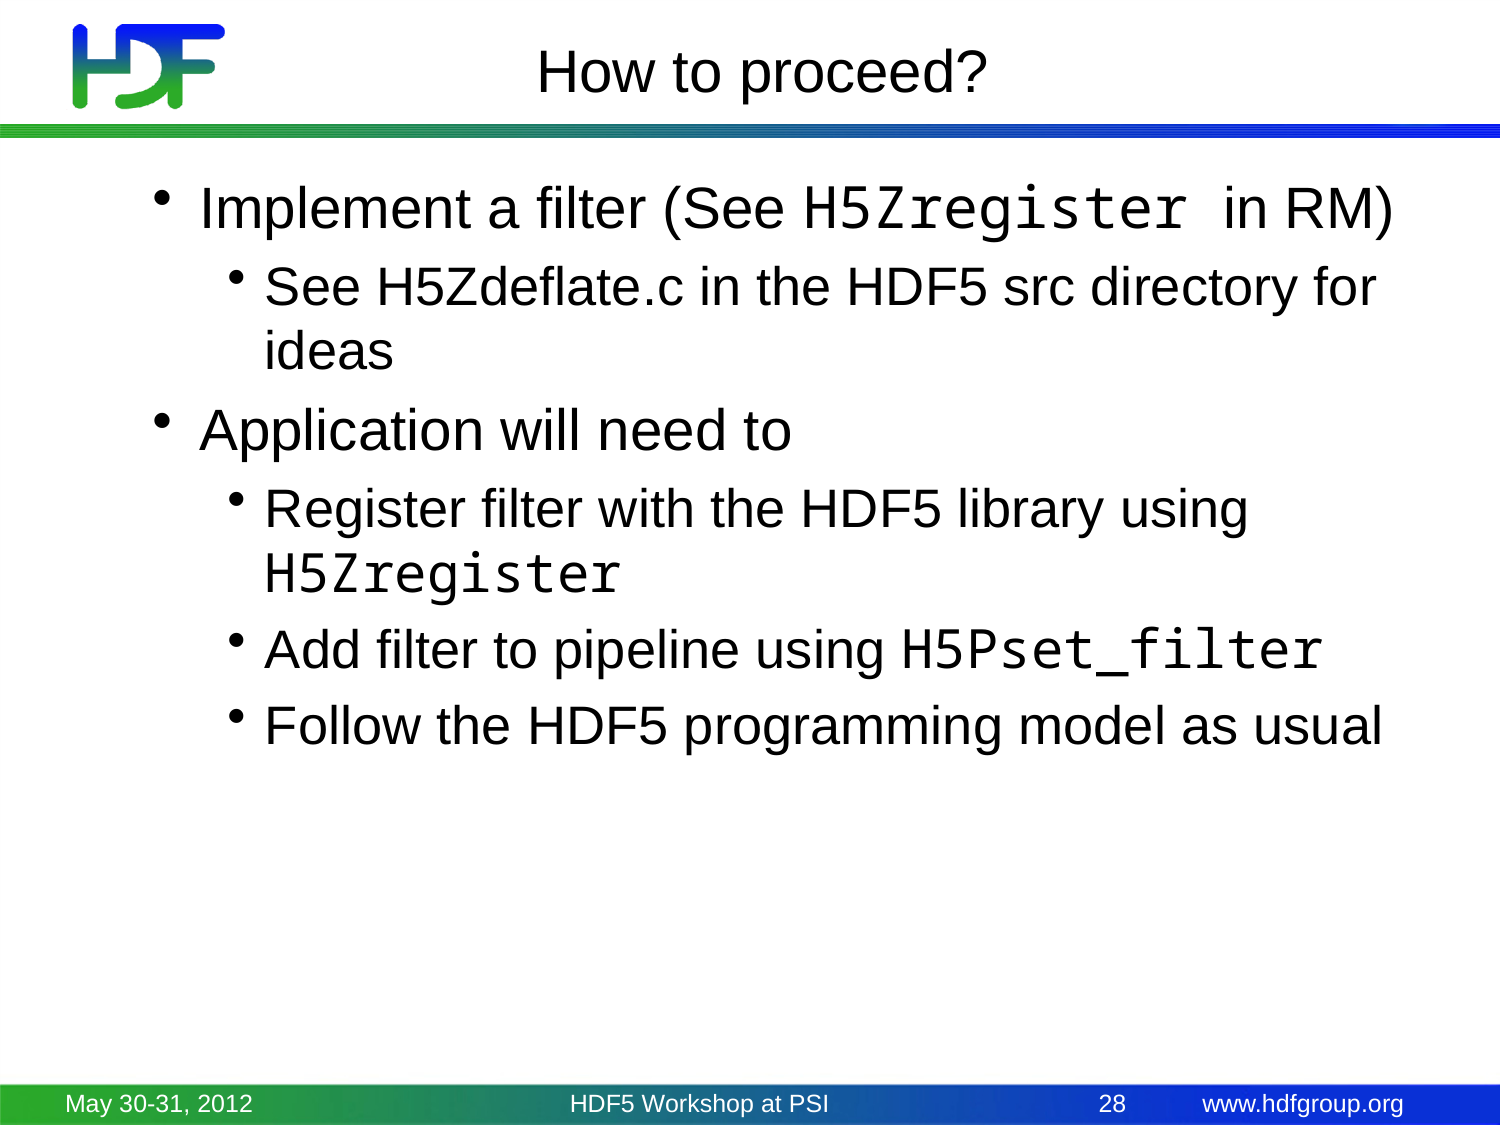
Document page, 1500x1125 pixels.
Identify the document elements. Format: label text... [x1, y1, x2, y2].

title How to proceed? [187, 24, 1338, 113]
list Implement a filter (See H5Zregister in RM) See H5Zdeflate.c in the HDF5 src directory for ideas Application will need to Register filter with the HDF5 library using H5Zregister Add filter to pipeline using H5Pset_filter Follow the HDF5 programming model as usual [62, 162, 1450, 1063]
footer HDF5 Workshop at PSI [374, 1087, 1026, 1125]
picture [0, 0, 1500, 1125]
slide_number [49, 1087, 276, 1125]
slide_number 28 [1049, 1087, 1176, 1125]
